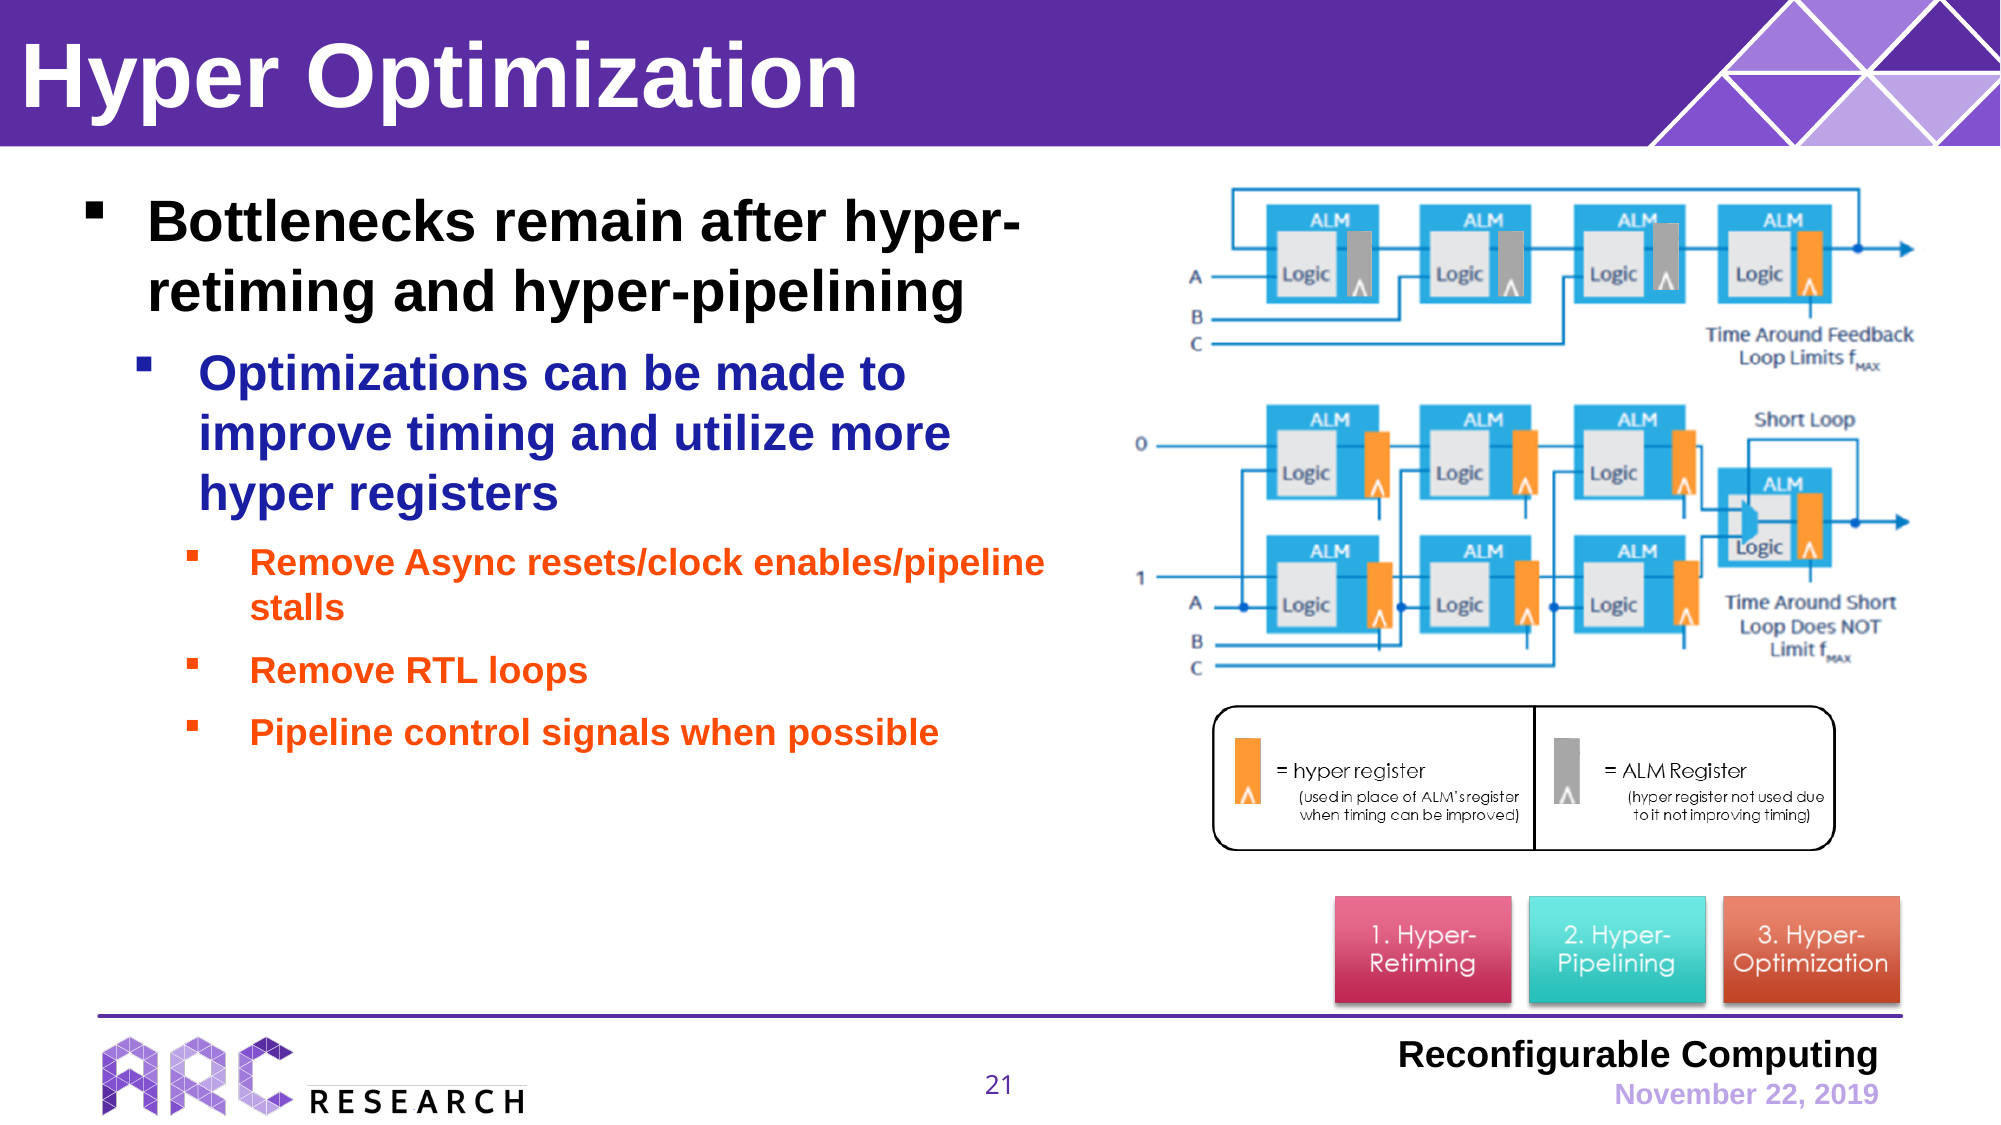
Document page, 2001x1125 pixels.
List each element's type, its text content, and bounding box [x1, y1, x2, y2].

list Bottlenecks remain after hyper-retiming and hyper-pipelining Optimizations can be made to improve timing and utilize more hyper registers Remove Async resets/clock enables/pipeline stalls Remove RTL loops Pipeline control signals when possible [43, 182, 1116, 1017]
picture [1098, 160, 1948, 851]
picture [307, 1083, 527, 1116]
slide_number 21 [983, 1067, 1016, 1101]
picture [99, 1036, 296, 1119]
picture [1328, 866, 1911, 1034]
title Hyper Optimization [0, 0, 1796, 143]
